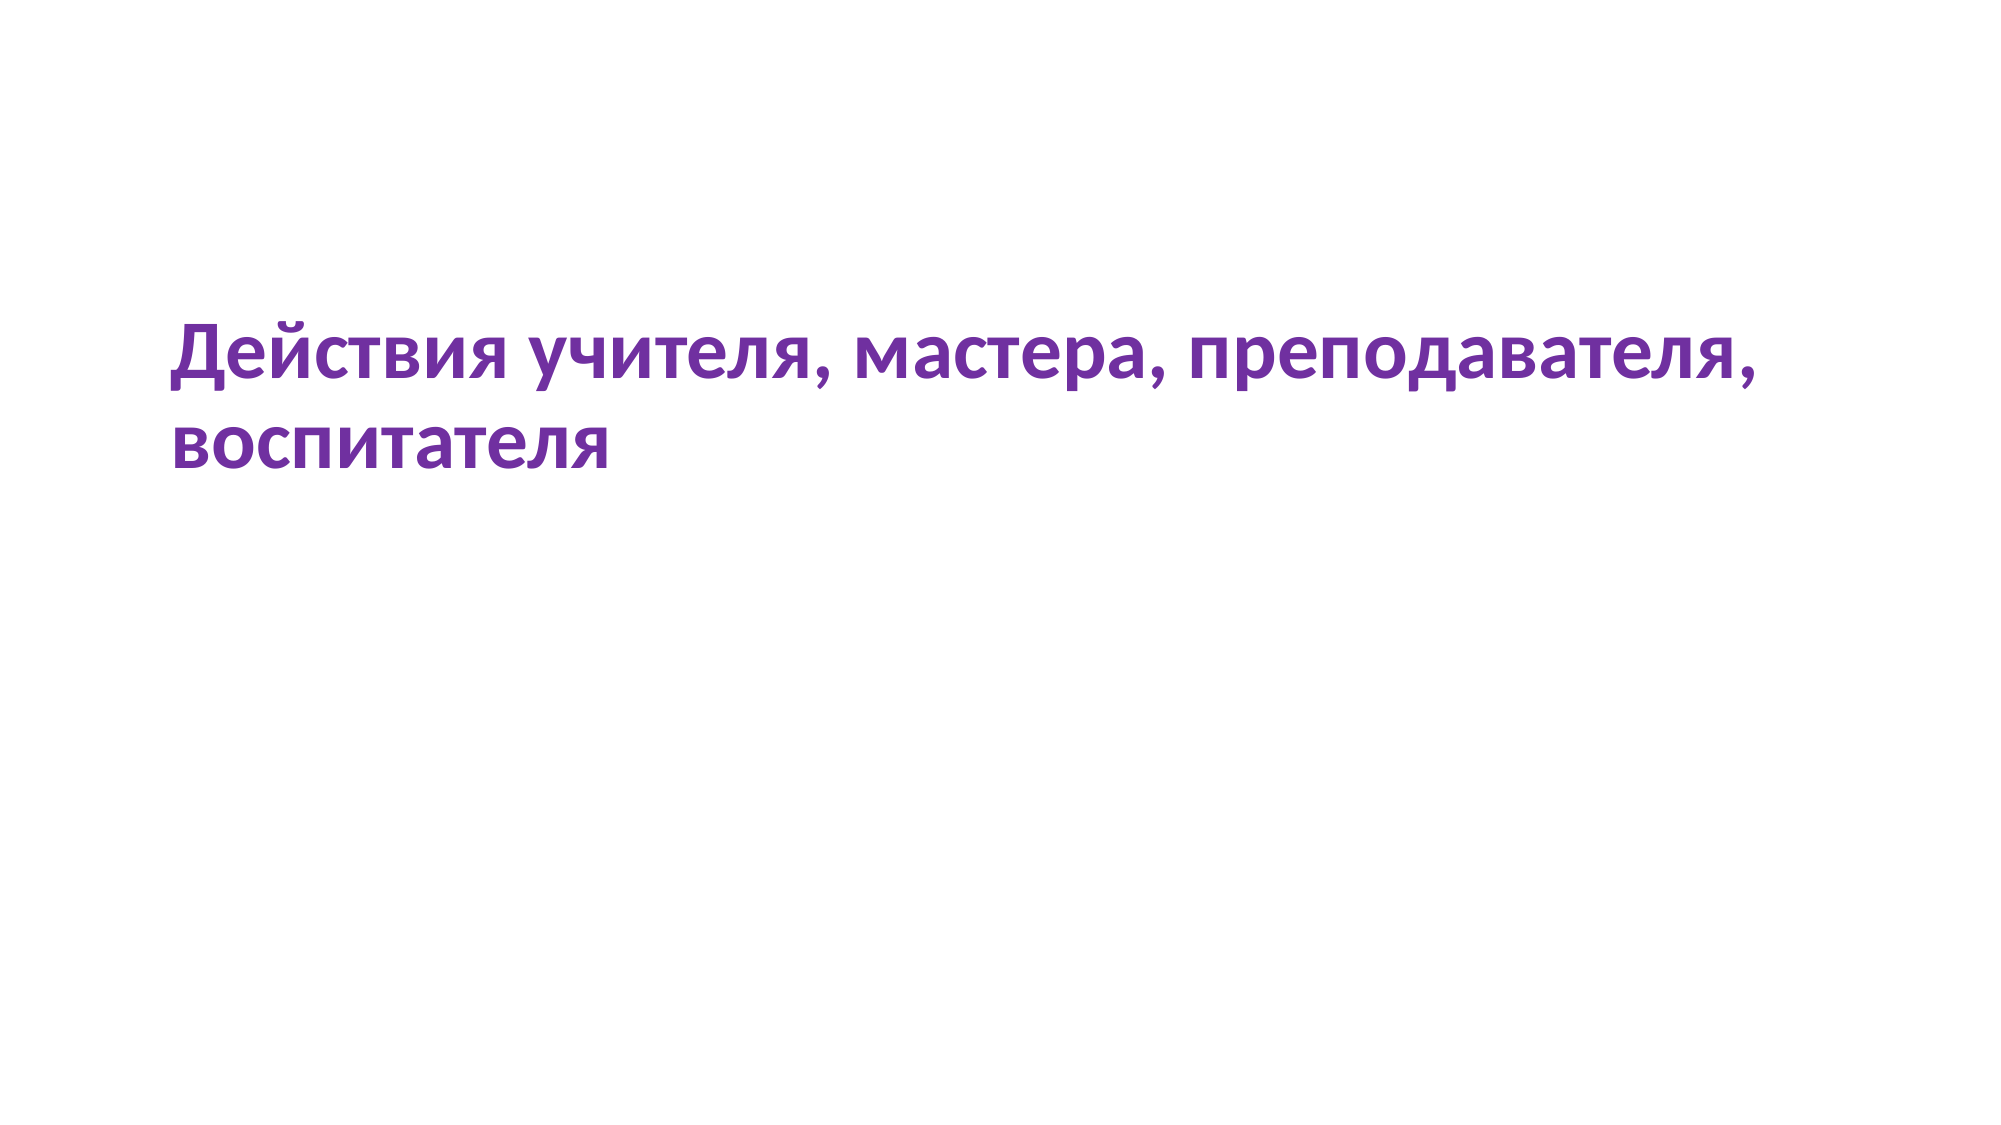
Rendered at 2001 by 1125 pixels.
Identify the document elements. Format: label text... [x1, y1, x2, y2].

list Действия учителя, мастера, преподавателя, воспитателя [137, 299, 1863, 1014]
